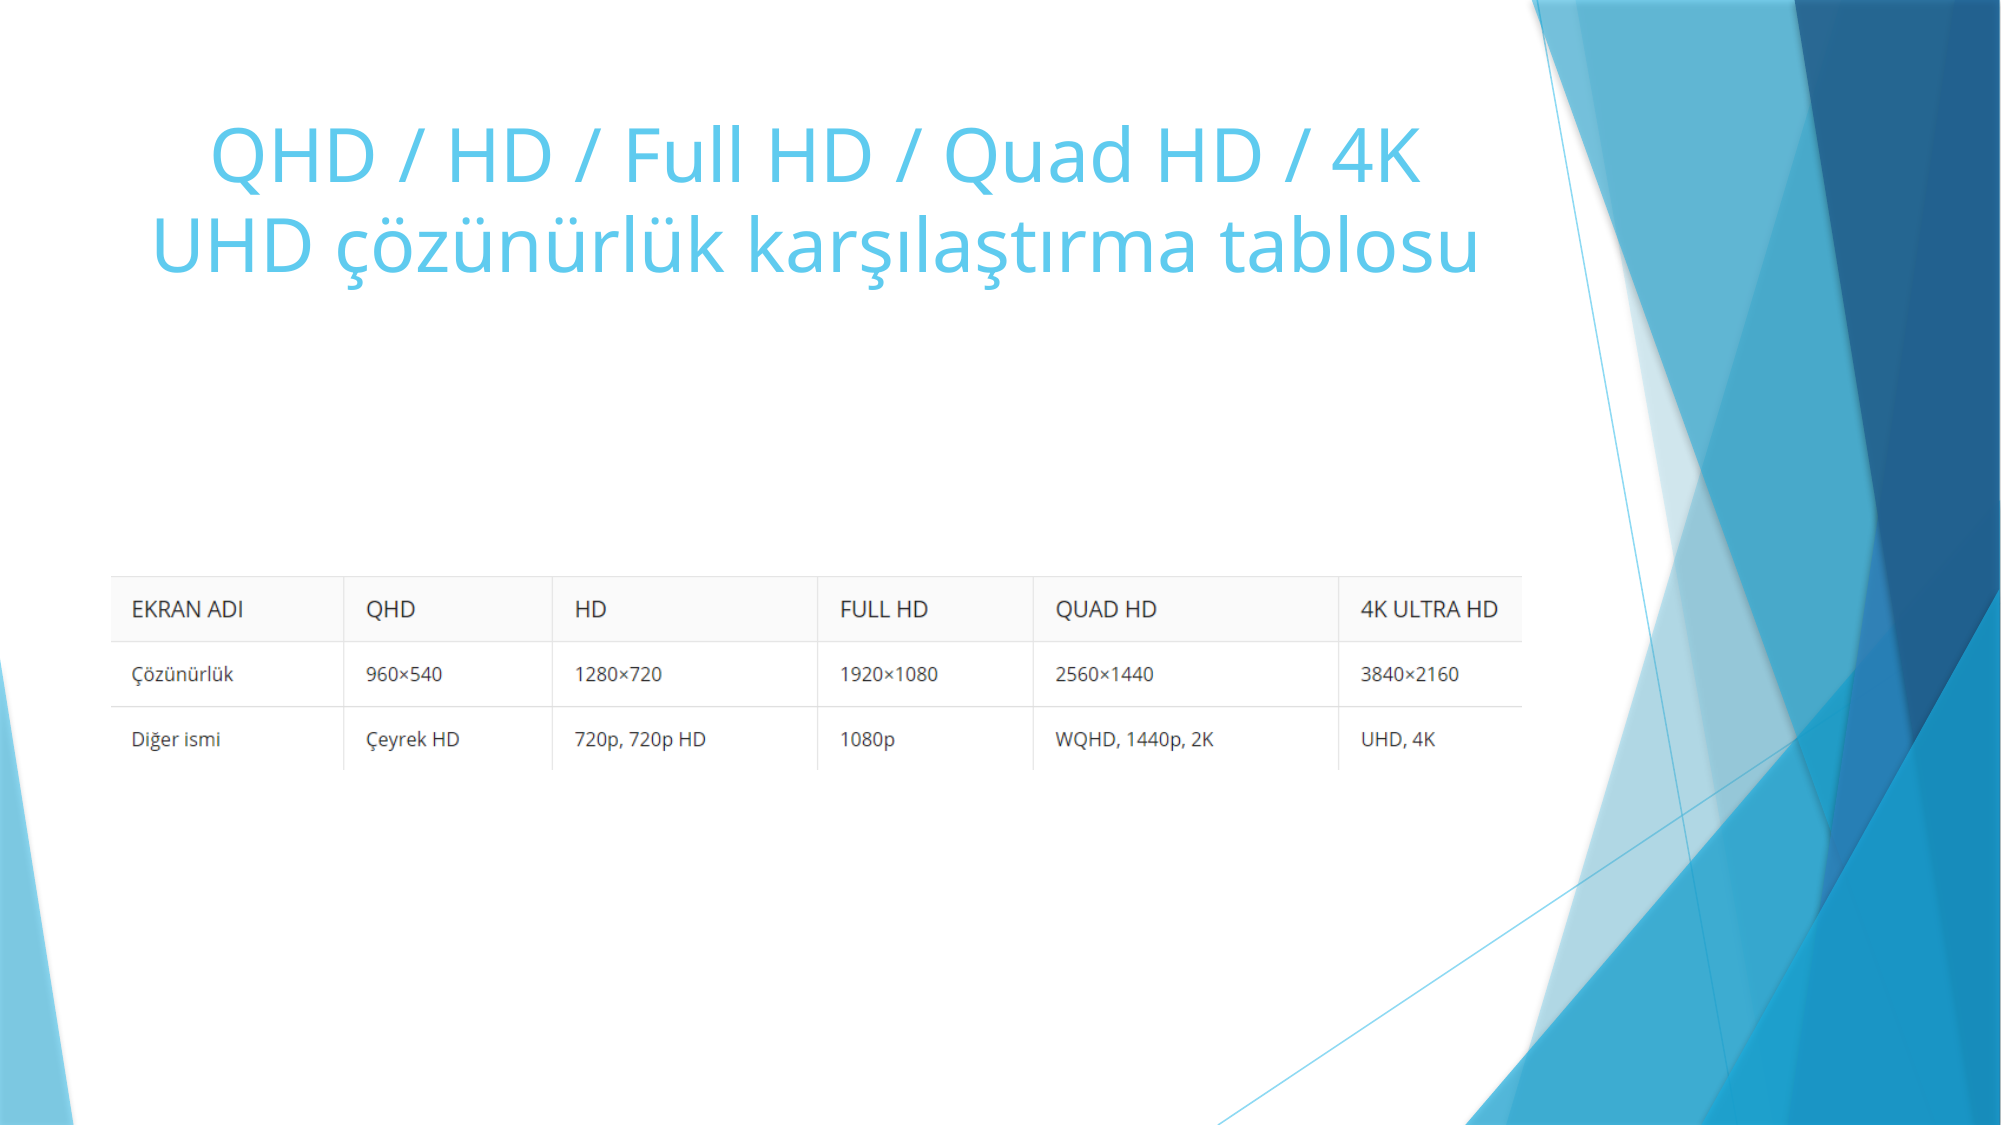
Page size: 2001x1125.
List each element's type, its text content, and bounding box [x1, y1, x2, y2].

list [110, 575, 1522, 770]
title QHD / HD / Full HD / Quad HD / 4K UHD çözünürlük karşılaştırma tablosu [111, 99, 1522, 317]
